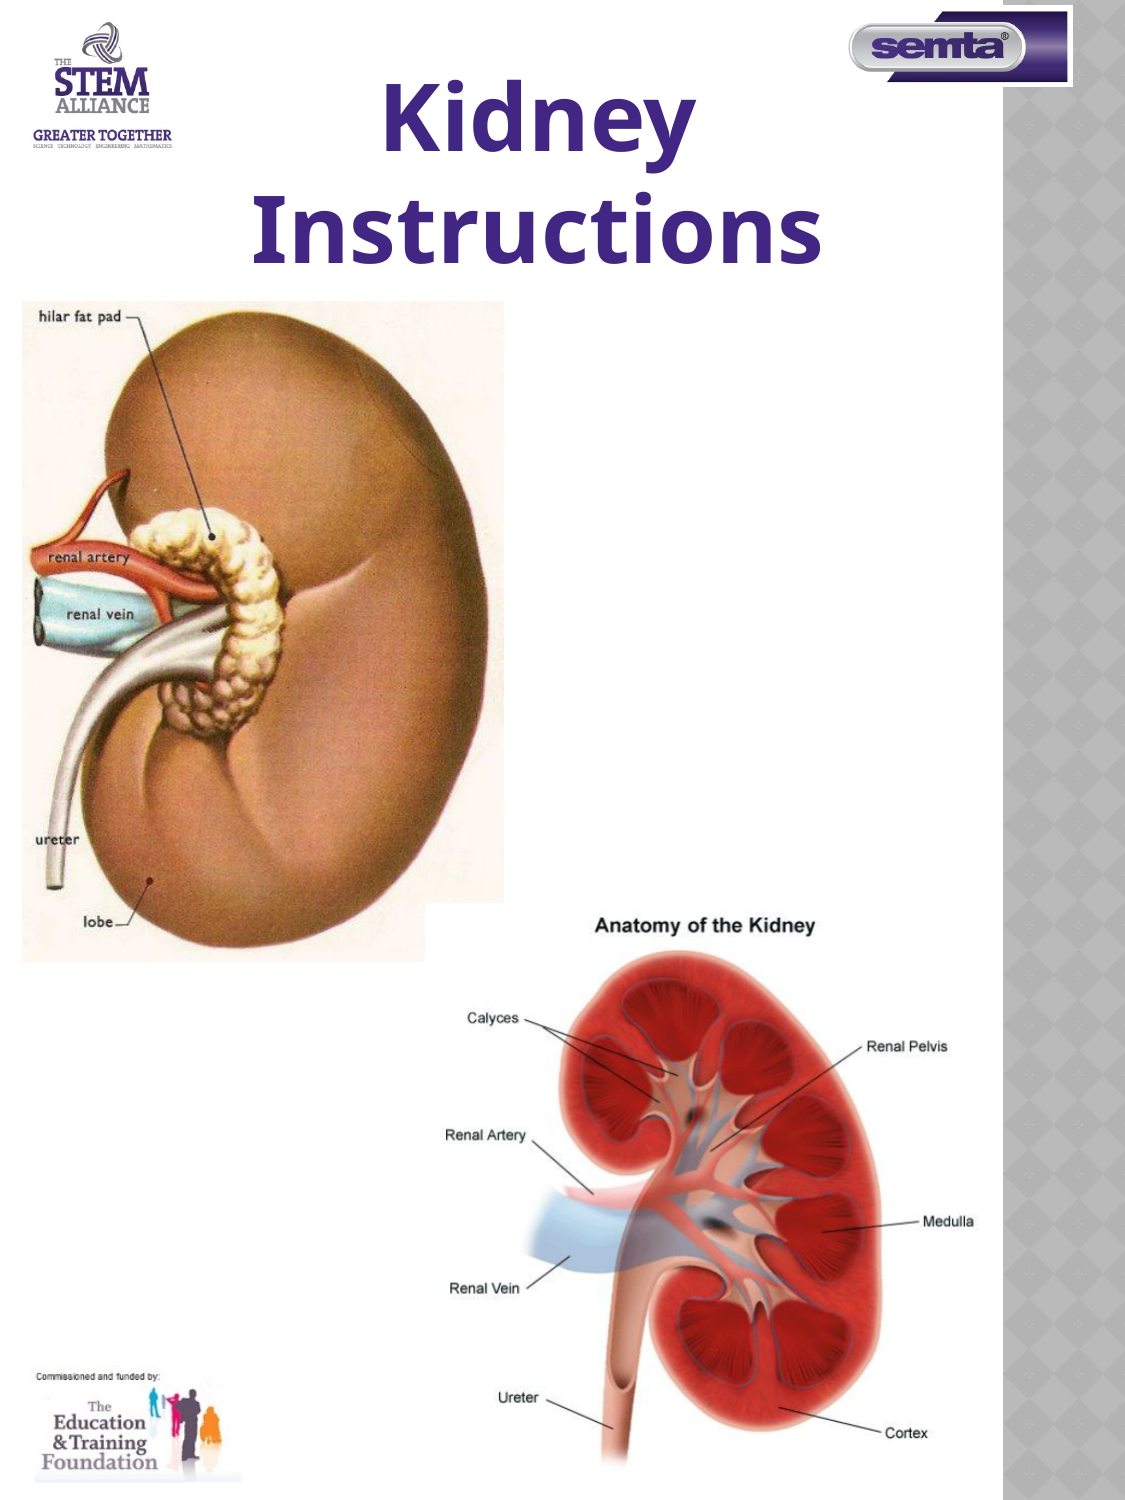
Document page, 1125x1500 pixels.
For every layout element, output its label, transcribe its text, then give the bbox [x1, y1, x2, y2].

picture [29, 20, 178, 149]
picture [845, 5, 1073, 88]
picture [29, 1365, 244, 1483]
text_box Kidney Instructions [86, 49, 990, 195]
picture [22, 300, 1000, 1471]
